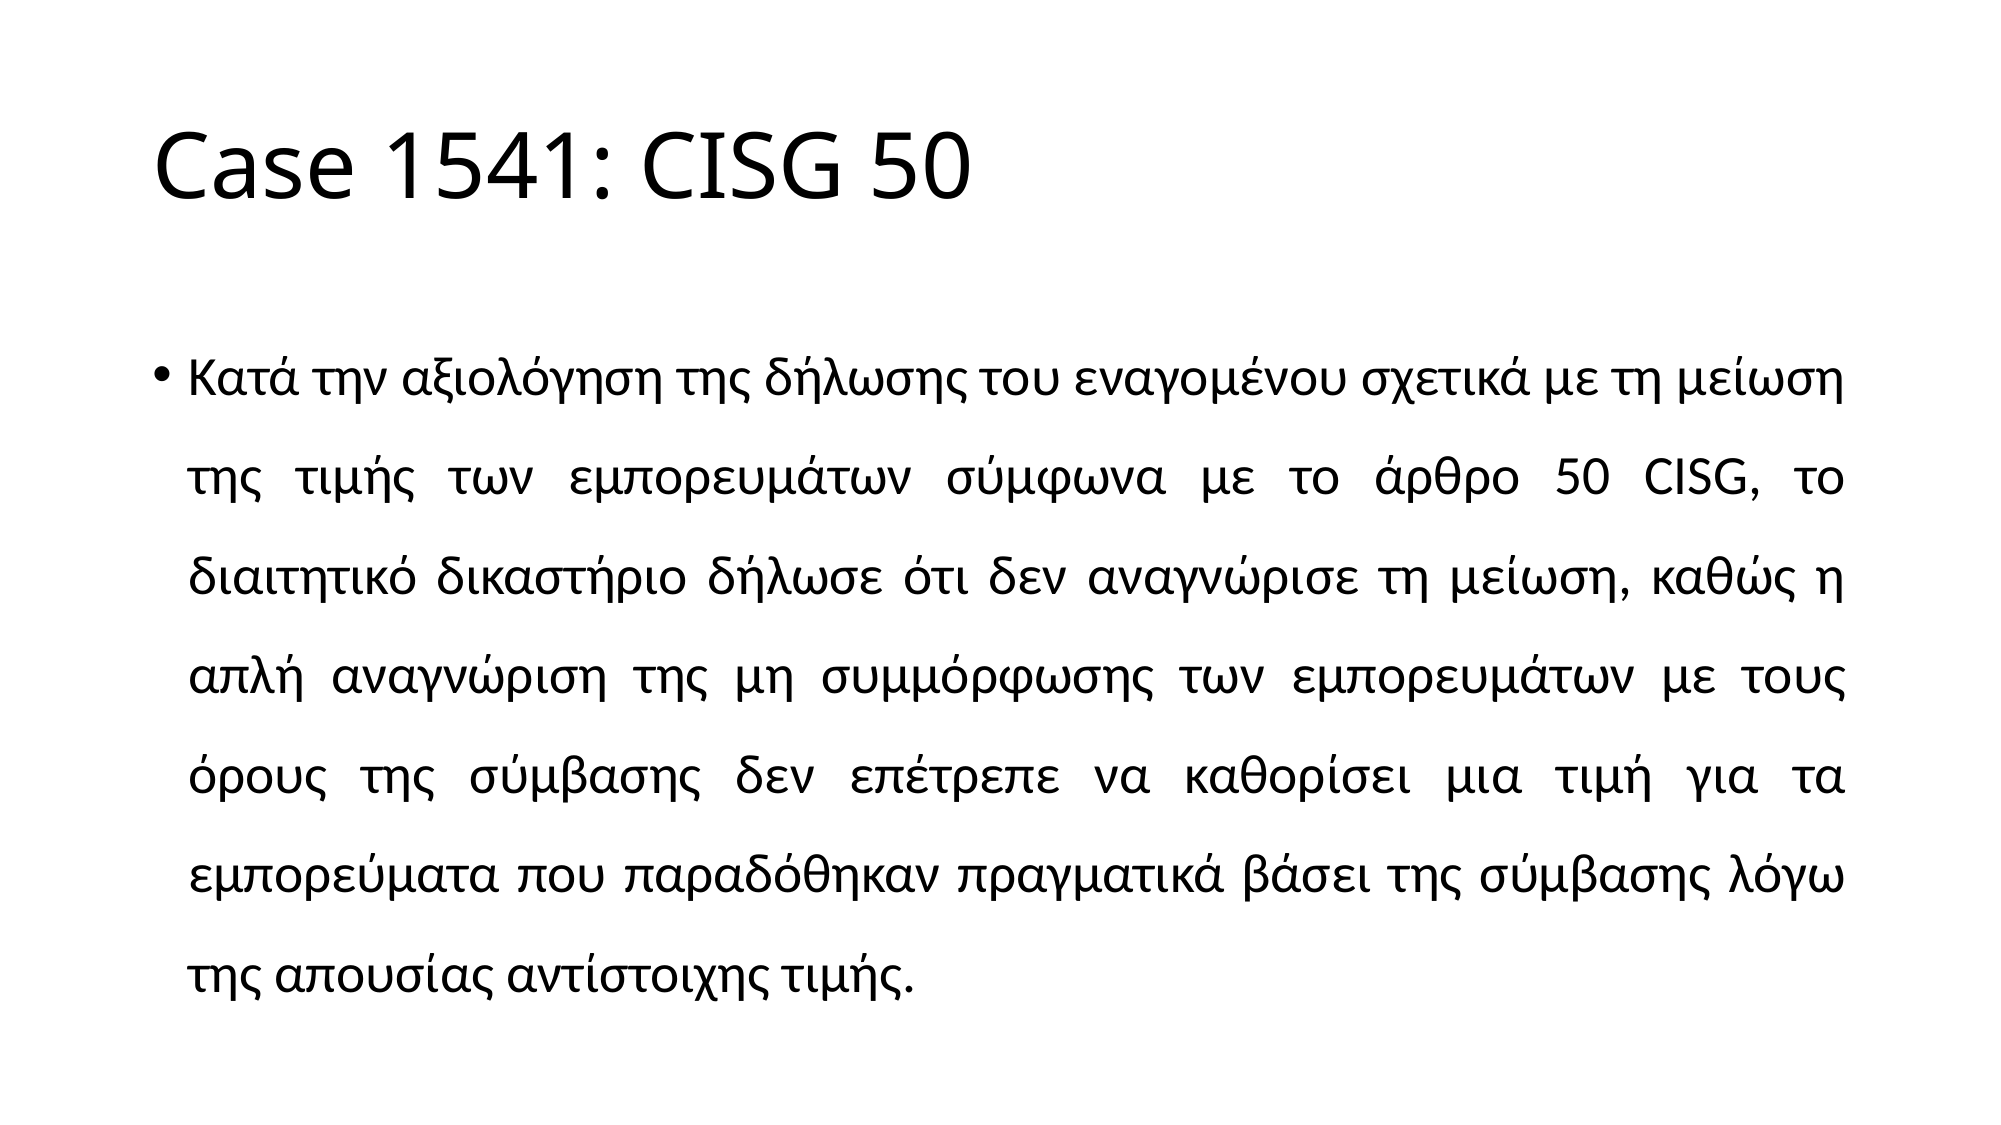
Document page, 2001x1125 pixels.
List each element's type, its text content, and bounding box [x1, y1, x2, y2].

list Κατά την αξιολόγηση της δήλωσης του εναγομένου σχετικά με τη μείωση της τιμής των εμπορευμάτων σύμφωνα με το άρθρο 50 CISG, το διαιτητικό δικαστήριο δήλωσε ότι δεν αναγνώρισε τη μείωση, καθώς η απλή αναγνώριση της μη συμμόρφωσης των εμπορευμάτων με τους όρους της σύμβασης δεν επέτρεπε να καθορίσει μια τιμή για τα εμπορεύματα που παραδόθηκαν πραγματικά βάσει της σύμβασης λόγω της απουσίας αντίστοιχης τιμής. [137, 299, 1863, 1014]
title Case 1541: CISG 50 [137, 59, 1863, 278]
